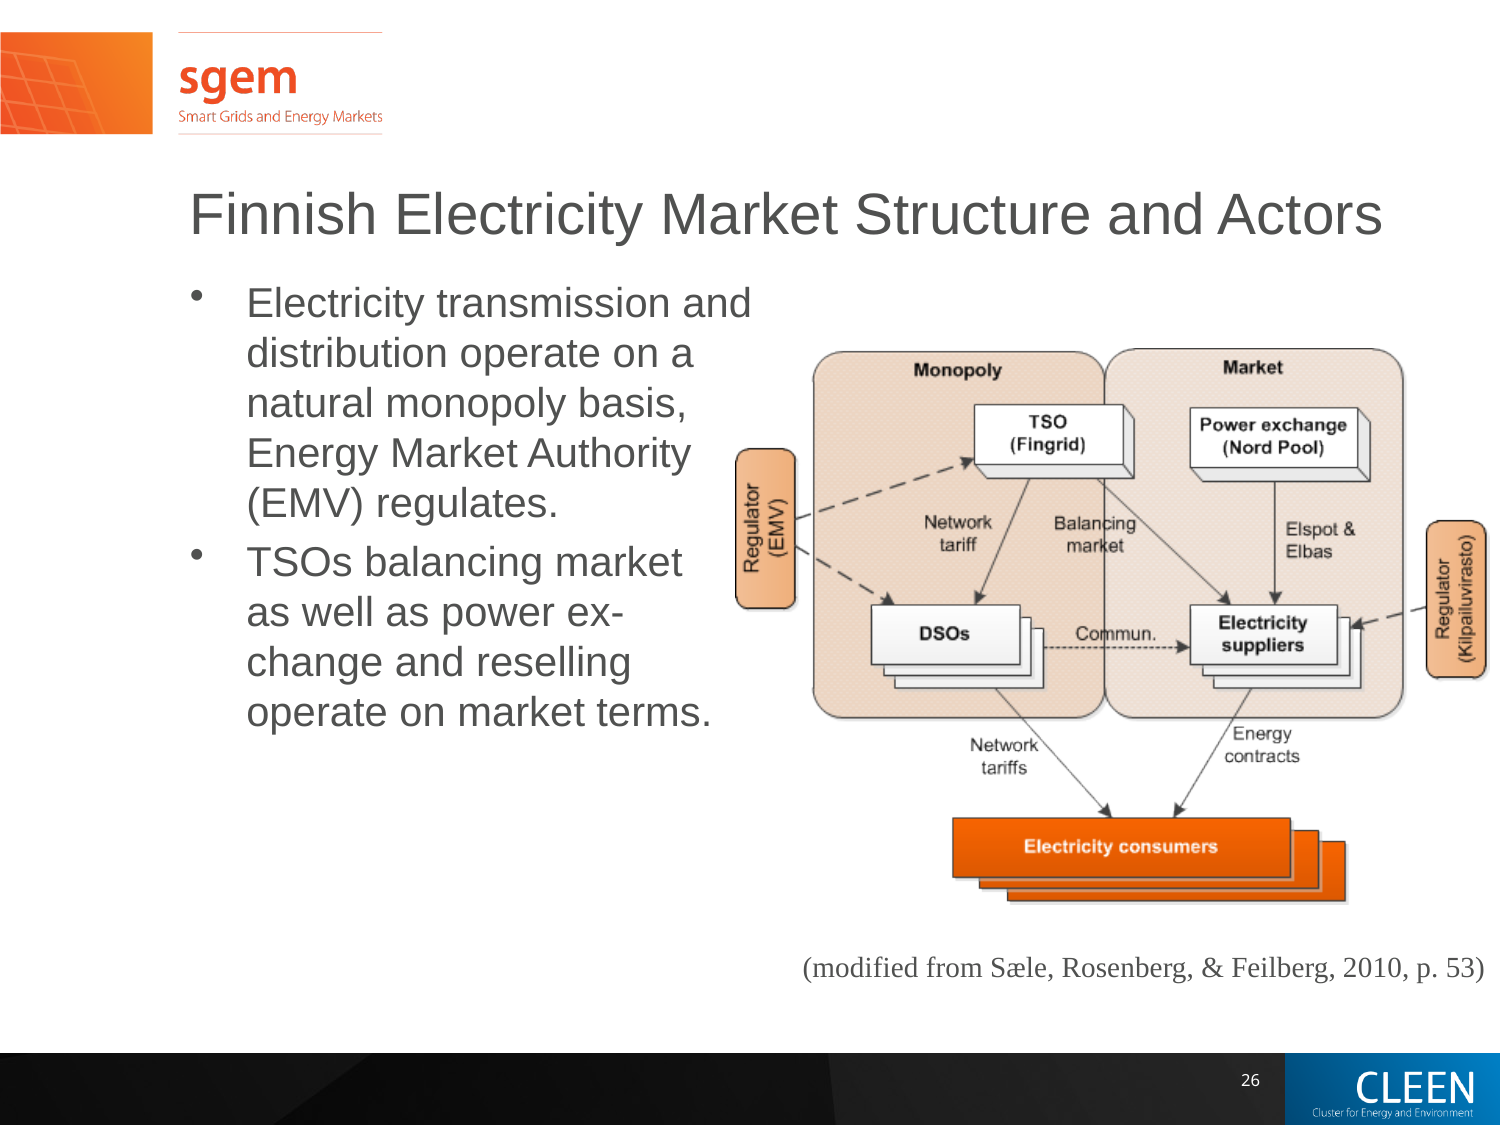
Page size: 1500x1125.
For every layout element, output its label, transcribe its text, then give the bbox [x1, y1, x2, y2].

text_box (modified from Sæle, Rosenberg, & Feilberg, 2010, p. 53) [750, 941, 1500, 992]
slide_number 26 [962, 1053, 1276, 1101]
picture [734, 348, 1491, 905]
picture [0, 31, 384, 135]
title Finnish Electricity Market Structure and Actors [174, 156, 1415, 255]
picture [0, 1053, 1500, 1125]
list Electricity transmission and distribution operate on a natural monopoly basis, Energy Market Authority (EMV) regulates. TSOs balancing market as well as power ex- change and reselling operate on market terms. [174, 268, 1379, 1016]
